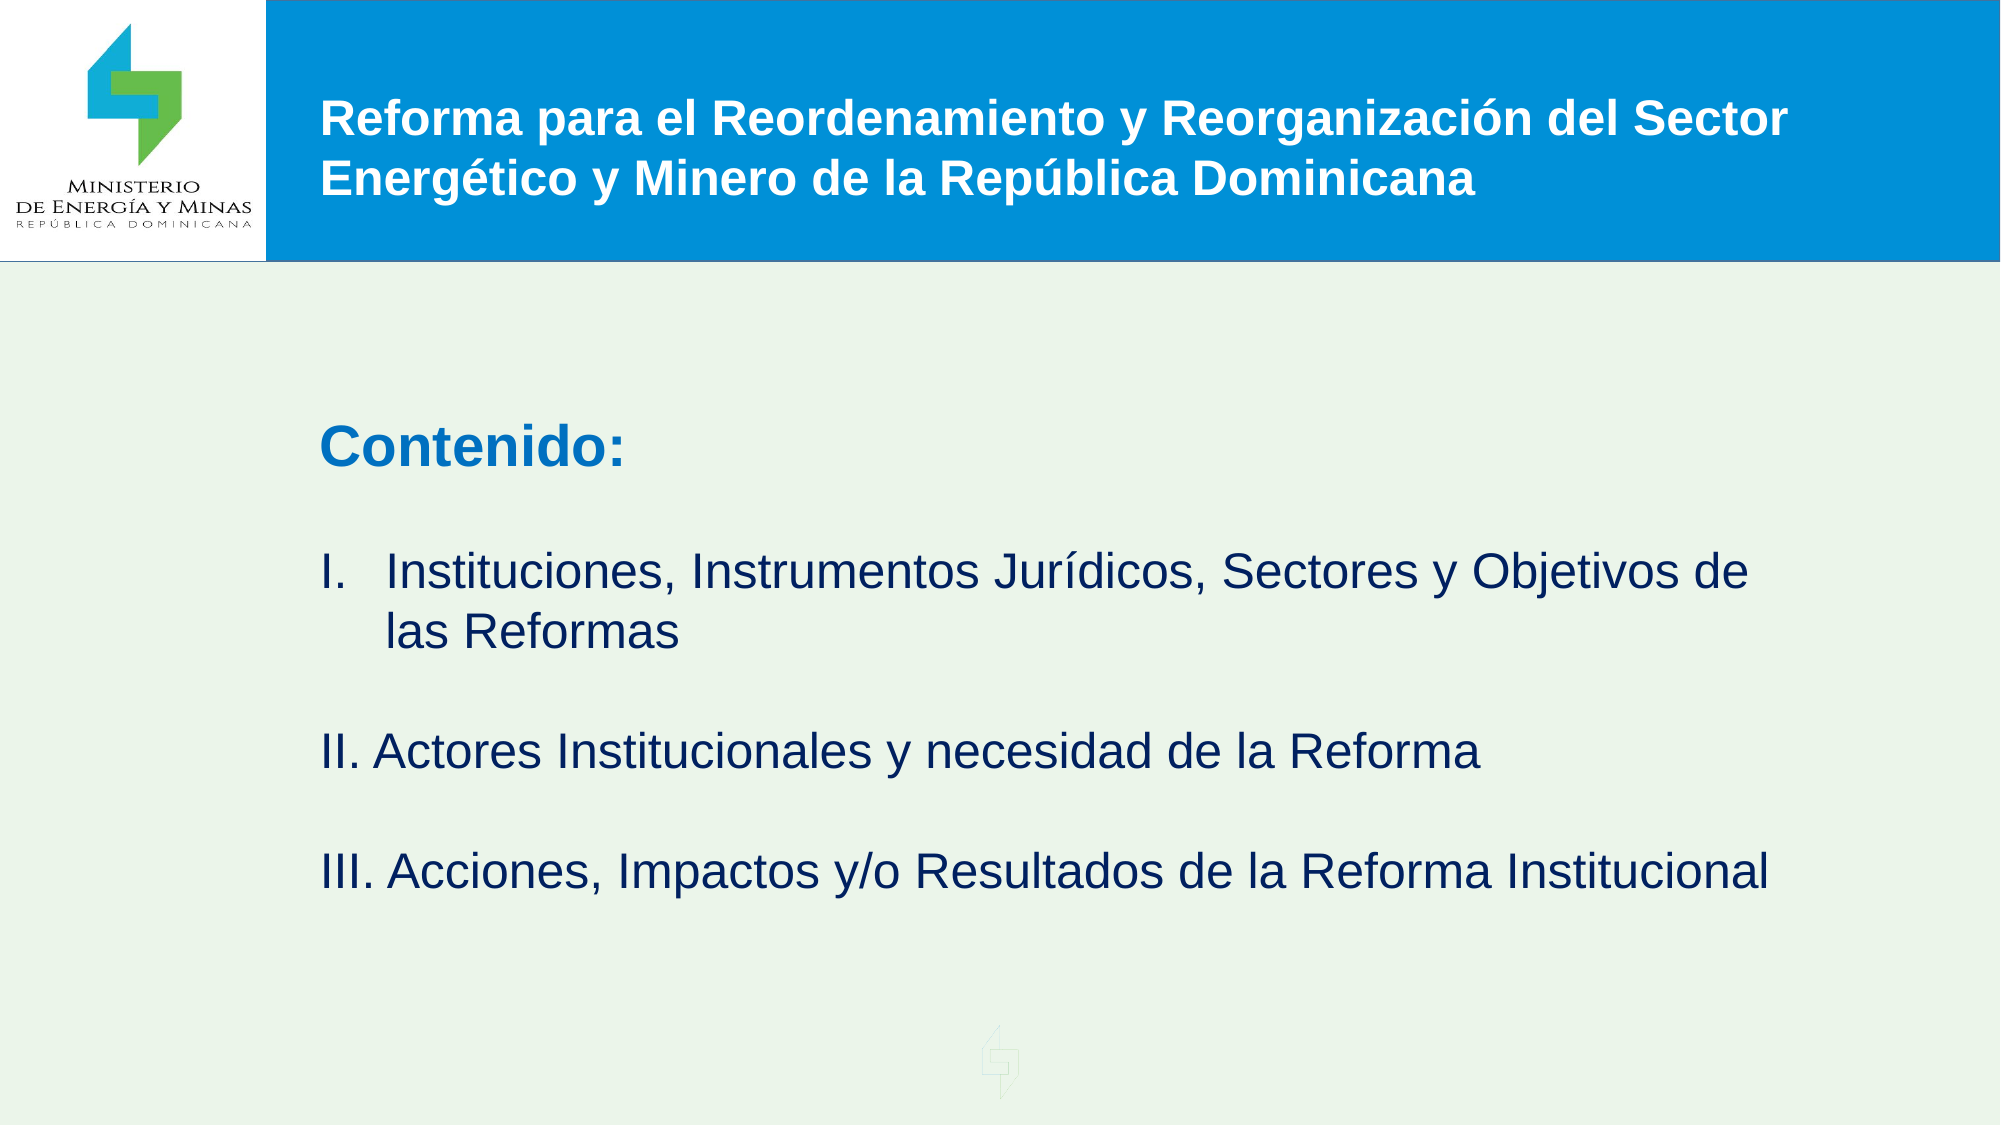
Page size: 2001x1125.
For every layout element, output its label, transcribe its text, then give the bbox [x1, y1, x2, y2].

text_box Contenido: Instituciones, Instrumentos Jurídicos, Sectores y Objetivos de las Reformas II. Actores Institucionales y necesidad de la Reforma III. Acciones, Impactos y/o Resultados de la Reforma Institucional [305, 401, 1798, 966]
text_box Reforma para el Reordenamiento y Reorganización del Sector Energético y Minero de la República Dominicana [305, 78, 1878, 213]
picture [0, 0, 265, 261]
picture [930, 991, 1070, 1125]
